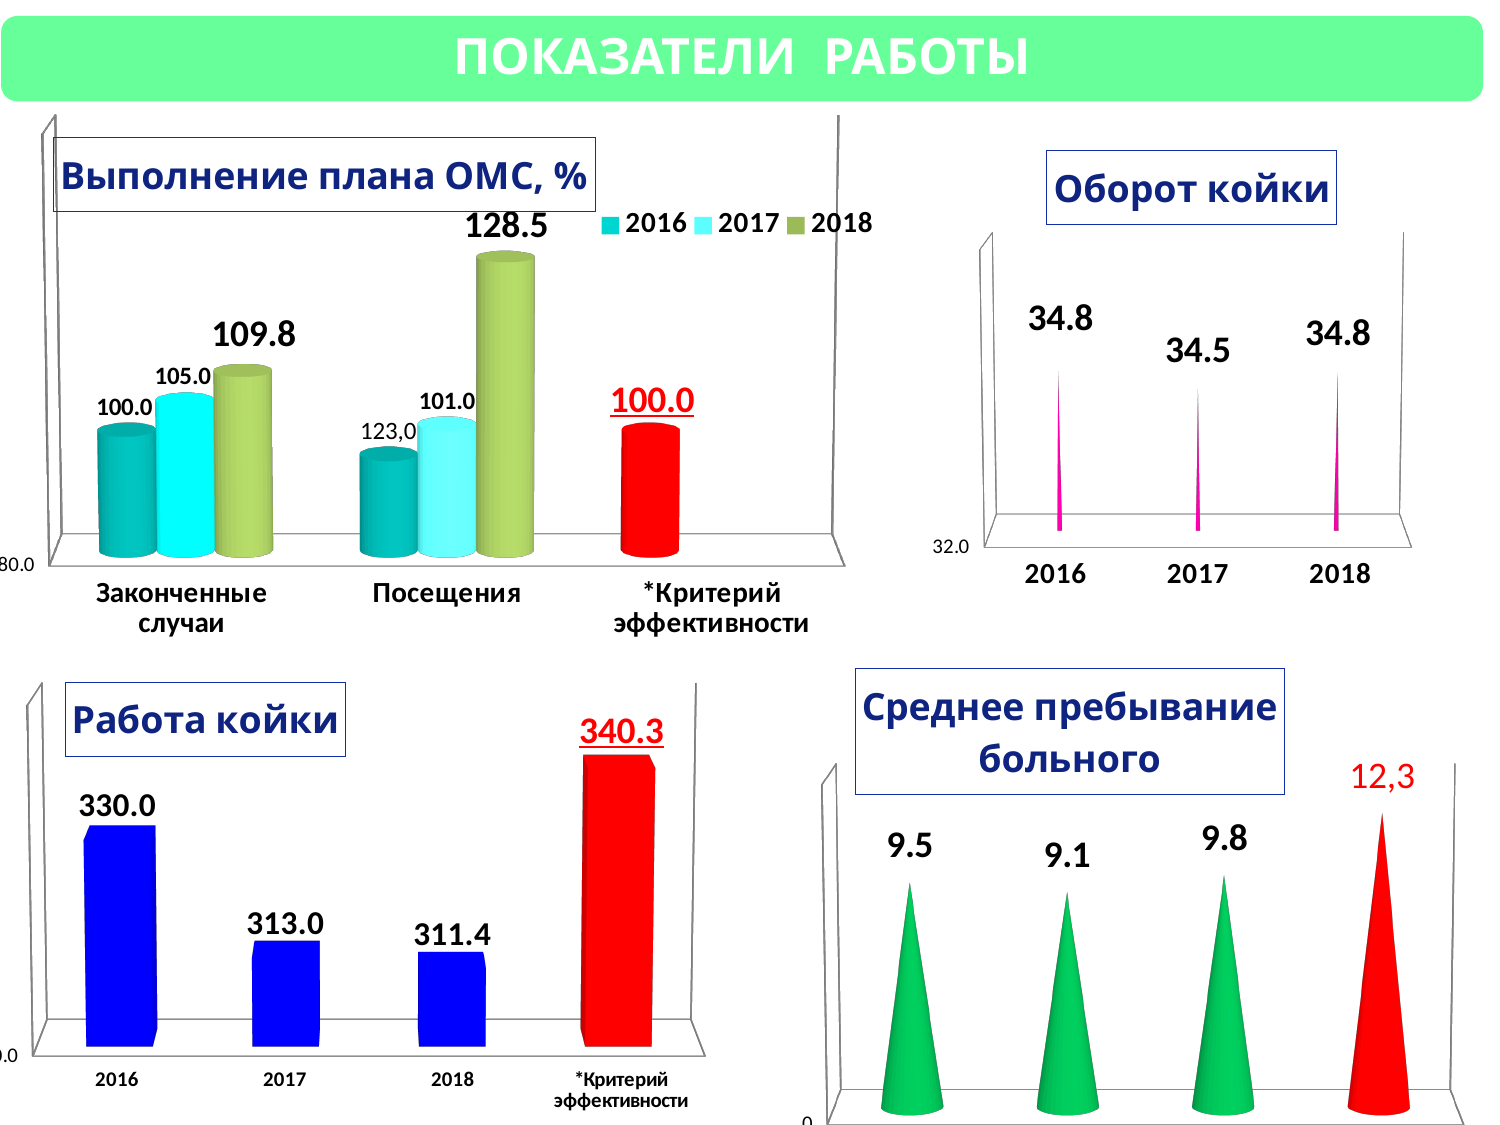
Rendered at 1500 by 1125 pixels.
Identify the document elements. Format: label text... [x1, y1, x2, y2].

chart [0, 101, 1500, 1125]
chart [891, 125, 1457, 606]
text_box ПОКАЗАТЕЛИ РАБОТЫ [2, 16, 1483, 101]
